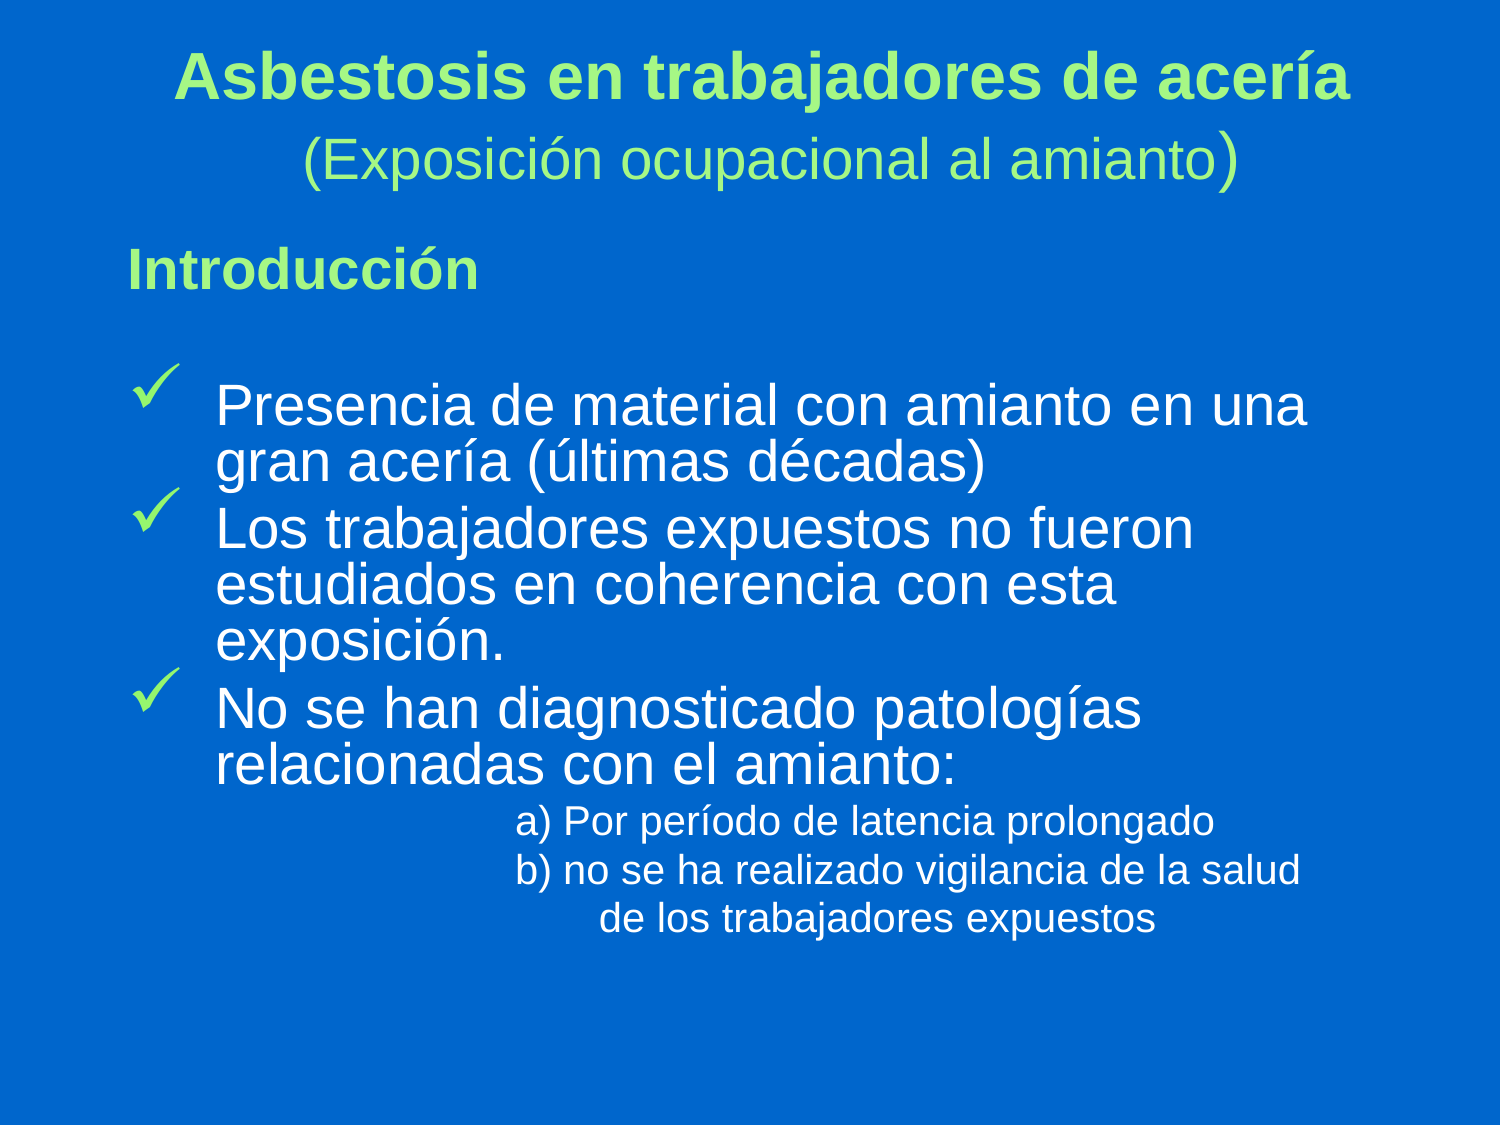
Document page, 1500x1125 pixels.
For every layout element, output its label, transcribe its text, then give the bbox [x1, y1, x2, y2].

list Introducción Presencia de material con amianto en una gran acería (últimas décadas) Los trabajadores expuestos no fueron estudiados en coherencia con esta exposición. No se han diagnosticado patologías relacionadas con el amianto: a) Por período de latencia prolongado b) no se ha realizado vigilancia de la salud de los trabajadores expuestos [112, 237, 1413, 988]
title Asbestosis en trabajadores de acería (Exposición ocupacional al amianto) [112, 24, 1413, 200]
